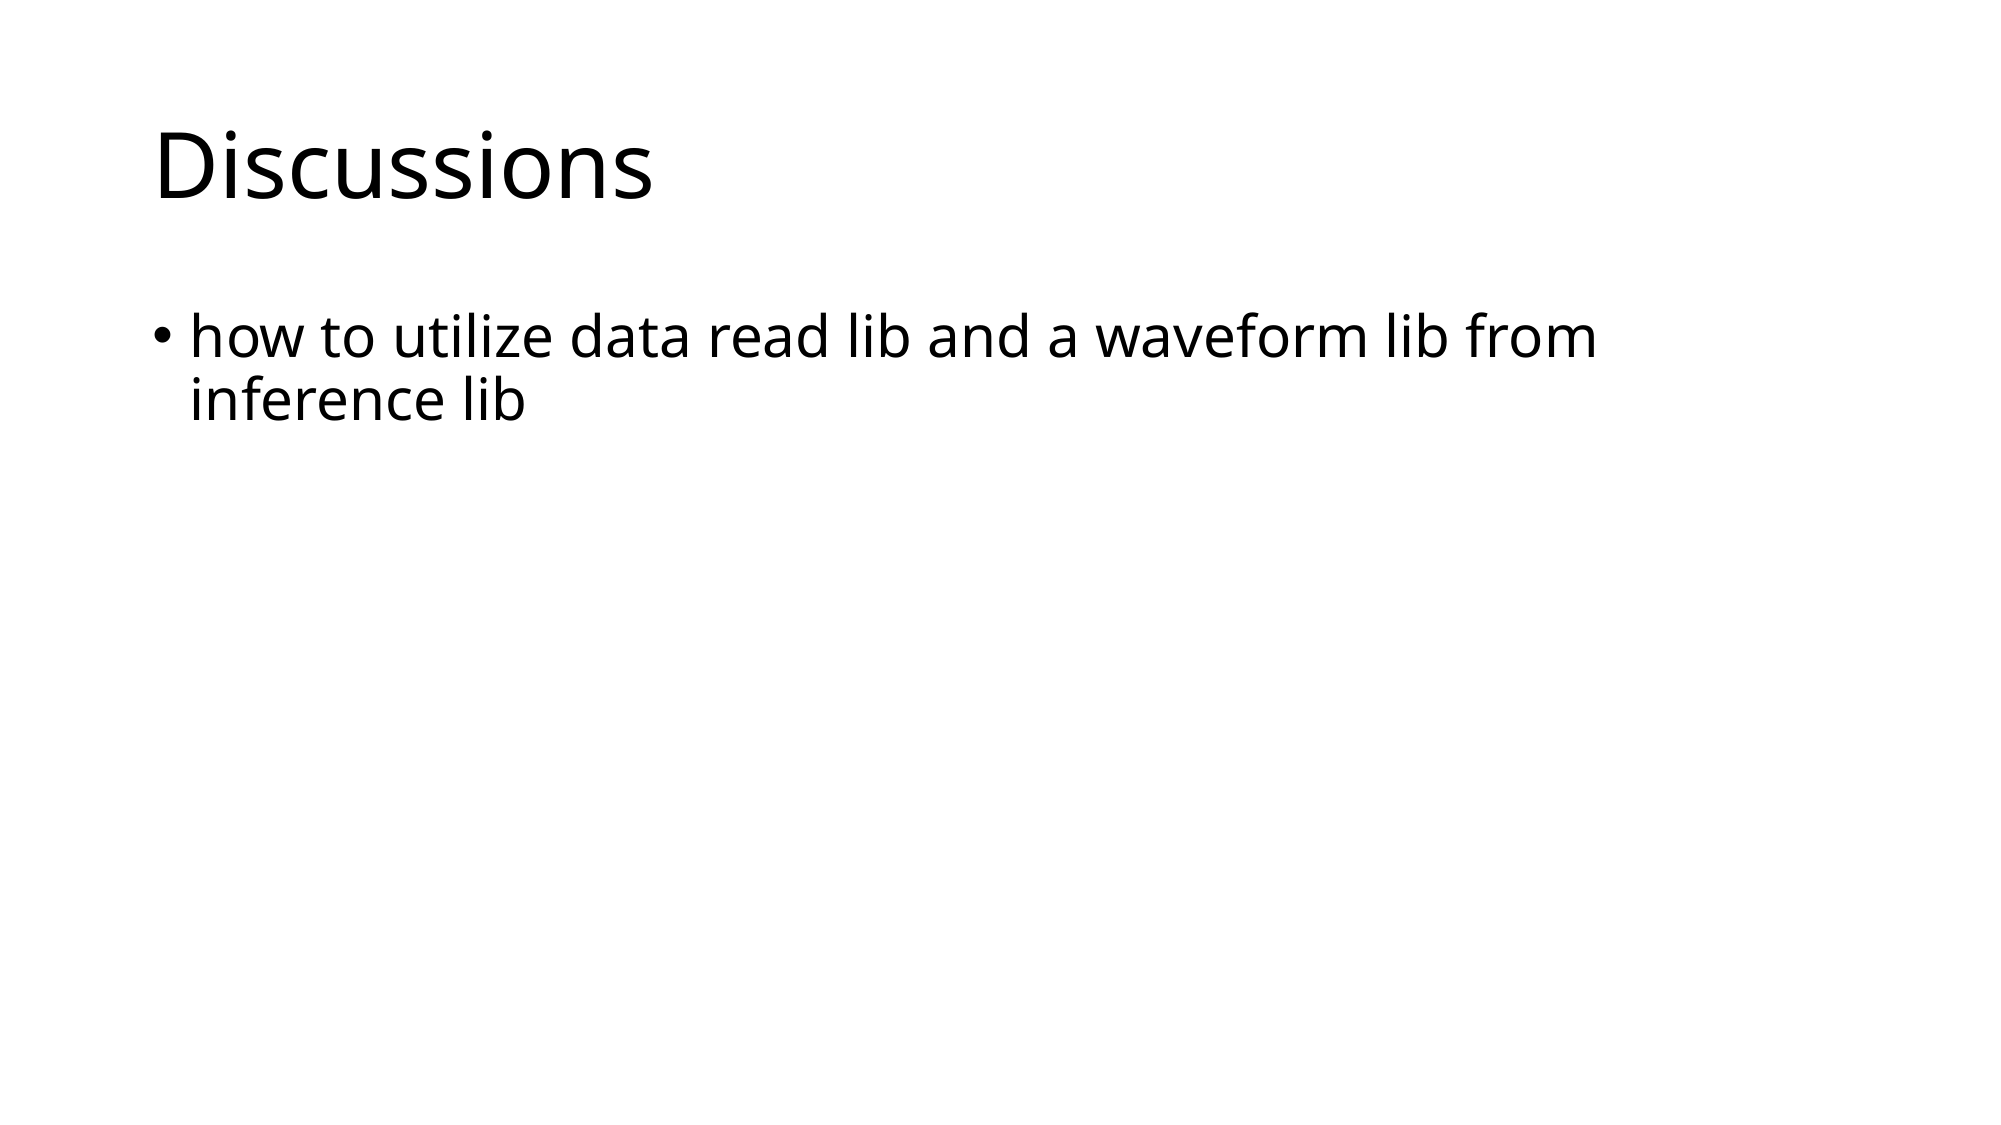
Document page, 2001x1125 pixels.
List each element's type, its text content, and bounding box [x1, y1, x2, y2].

title Discussions [137, 59, 1863, 278]
list how to utilize data read lib and a waveform lib from inference lib [137, 299, 1863, 1014]
